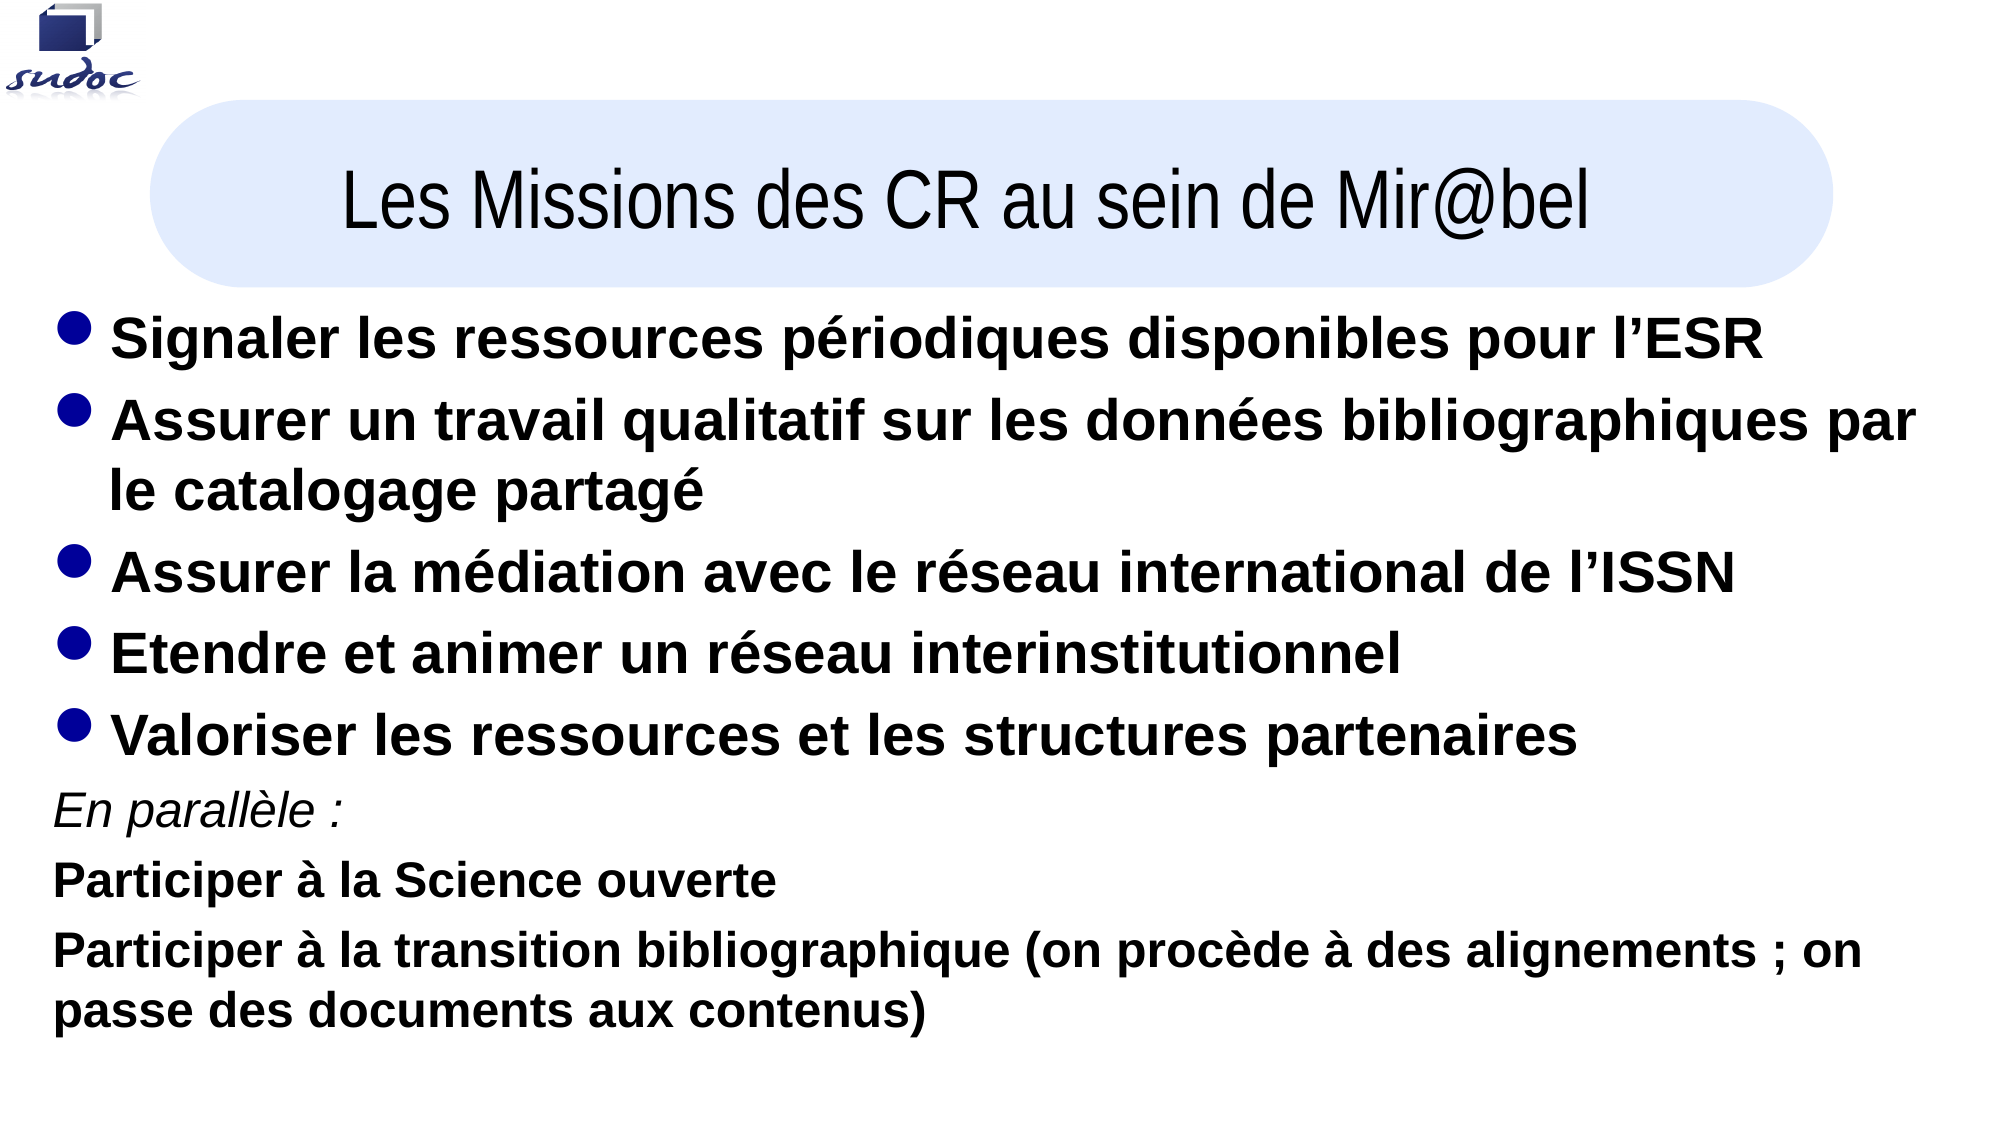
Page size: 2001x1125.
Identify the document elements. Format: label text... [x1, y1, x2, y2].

list Signaler les ressources périodiques disponibles pour l’ESR Assurer un travail qualitatif sur les données bibliographiques par le catalogage partagé Assurer la médiation avec le réseau international de l’ISSN Etendre et animer un réseau interinstitutionnel Valoriser les ressources et les structures partenaires En parallèle : Participer à la Science ouverte Participer à la transition bibliographique (on procède à des alignements ; on passe des documents aux contenus) [37, 293, 1964, 1098]
title Les Missions des CR au sein de Mir@bel [66, 137, 1867, 293]
picture [0, 0, 146, 103]
